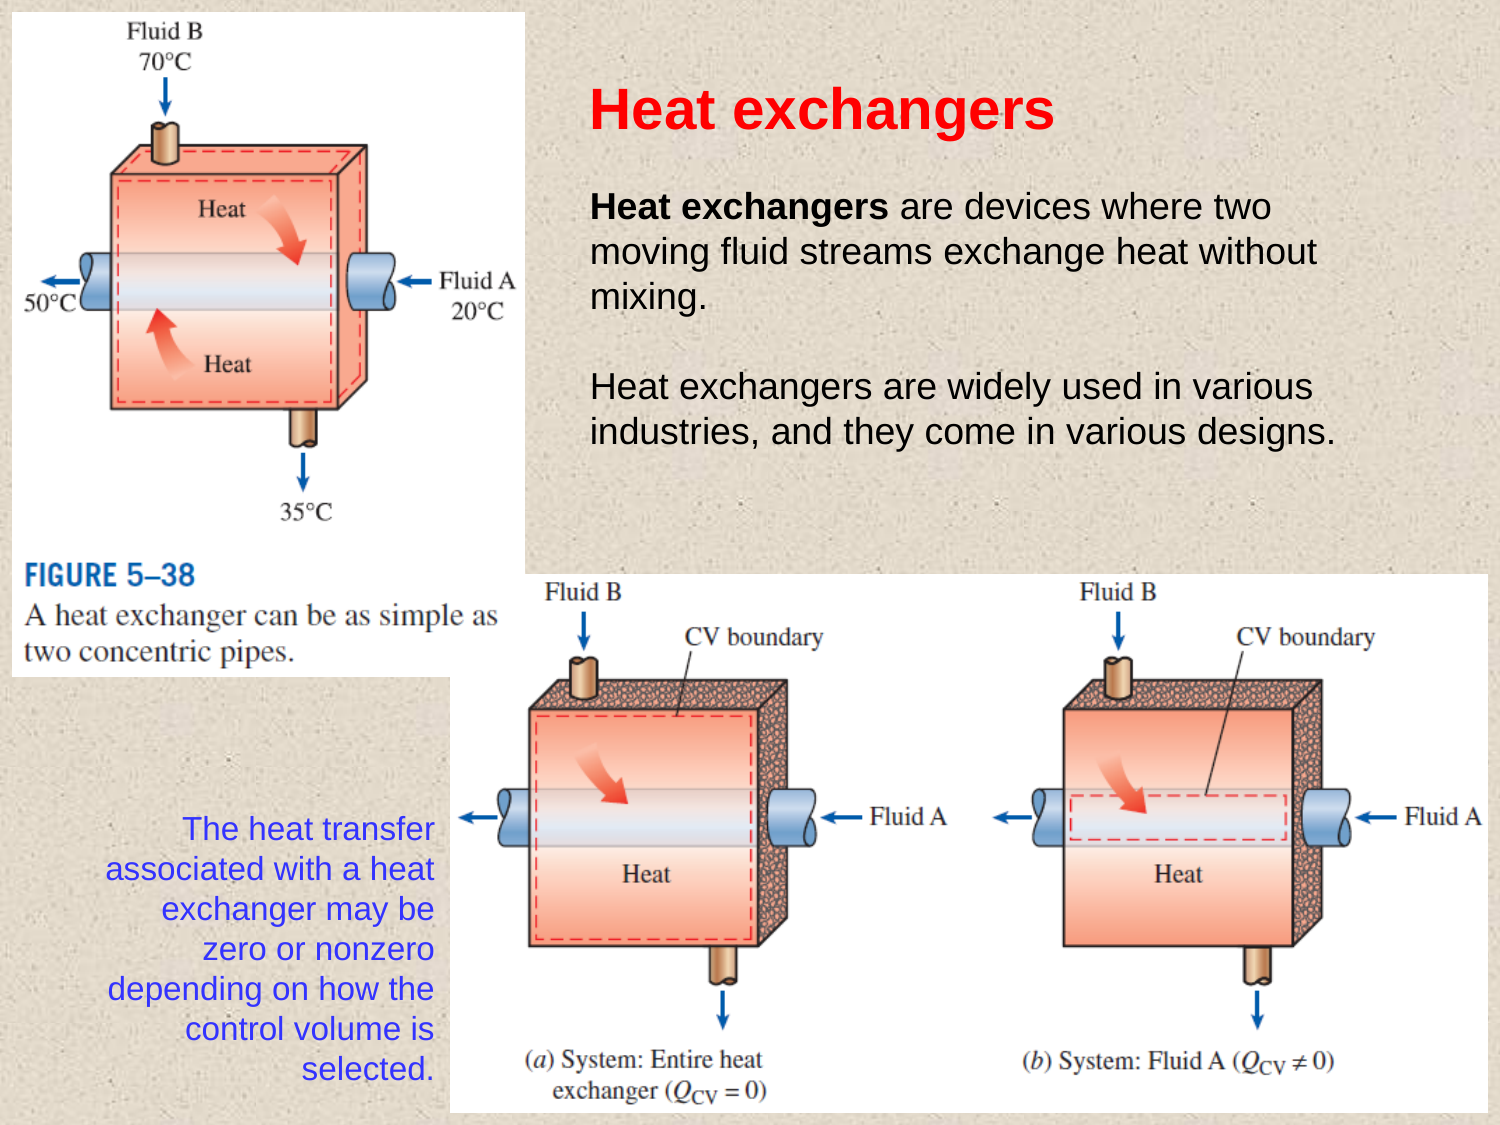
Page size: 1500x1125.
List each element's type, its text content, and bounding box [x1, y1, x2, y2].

picture [0, 0, 1500, 1125]
text_box Heat exchangers are devices where two moving fluid streams exchange heat without mixing. Heat exchangers are widely used in various industries, and they come in various designs. [575, 174, 1363, 460]
text_box Heat exchangers [574, 62, 1175, 150]
text_box The heat transfer associated with a heat exchanger may be zero or nonzero depending on how the control volume is selected. [87, 799, 444, 1095]
